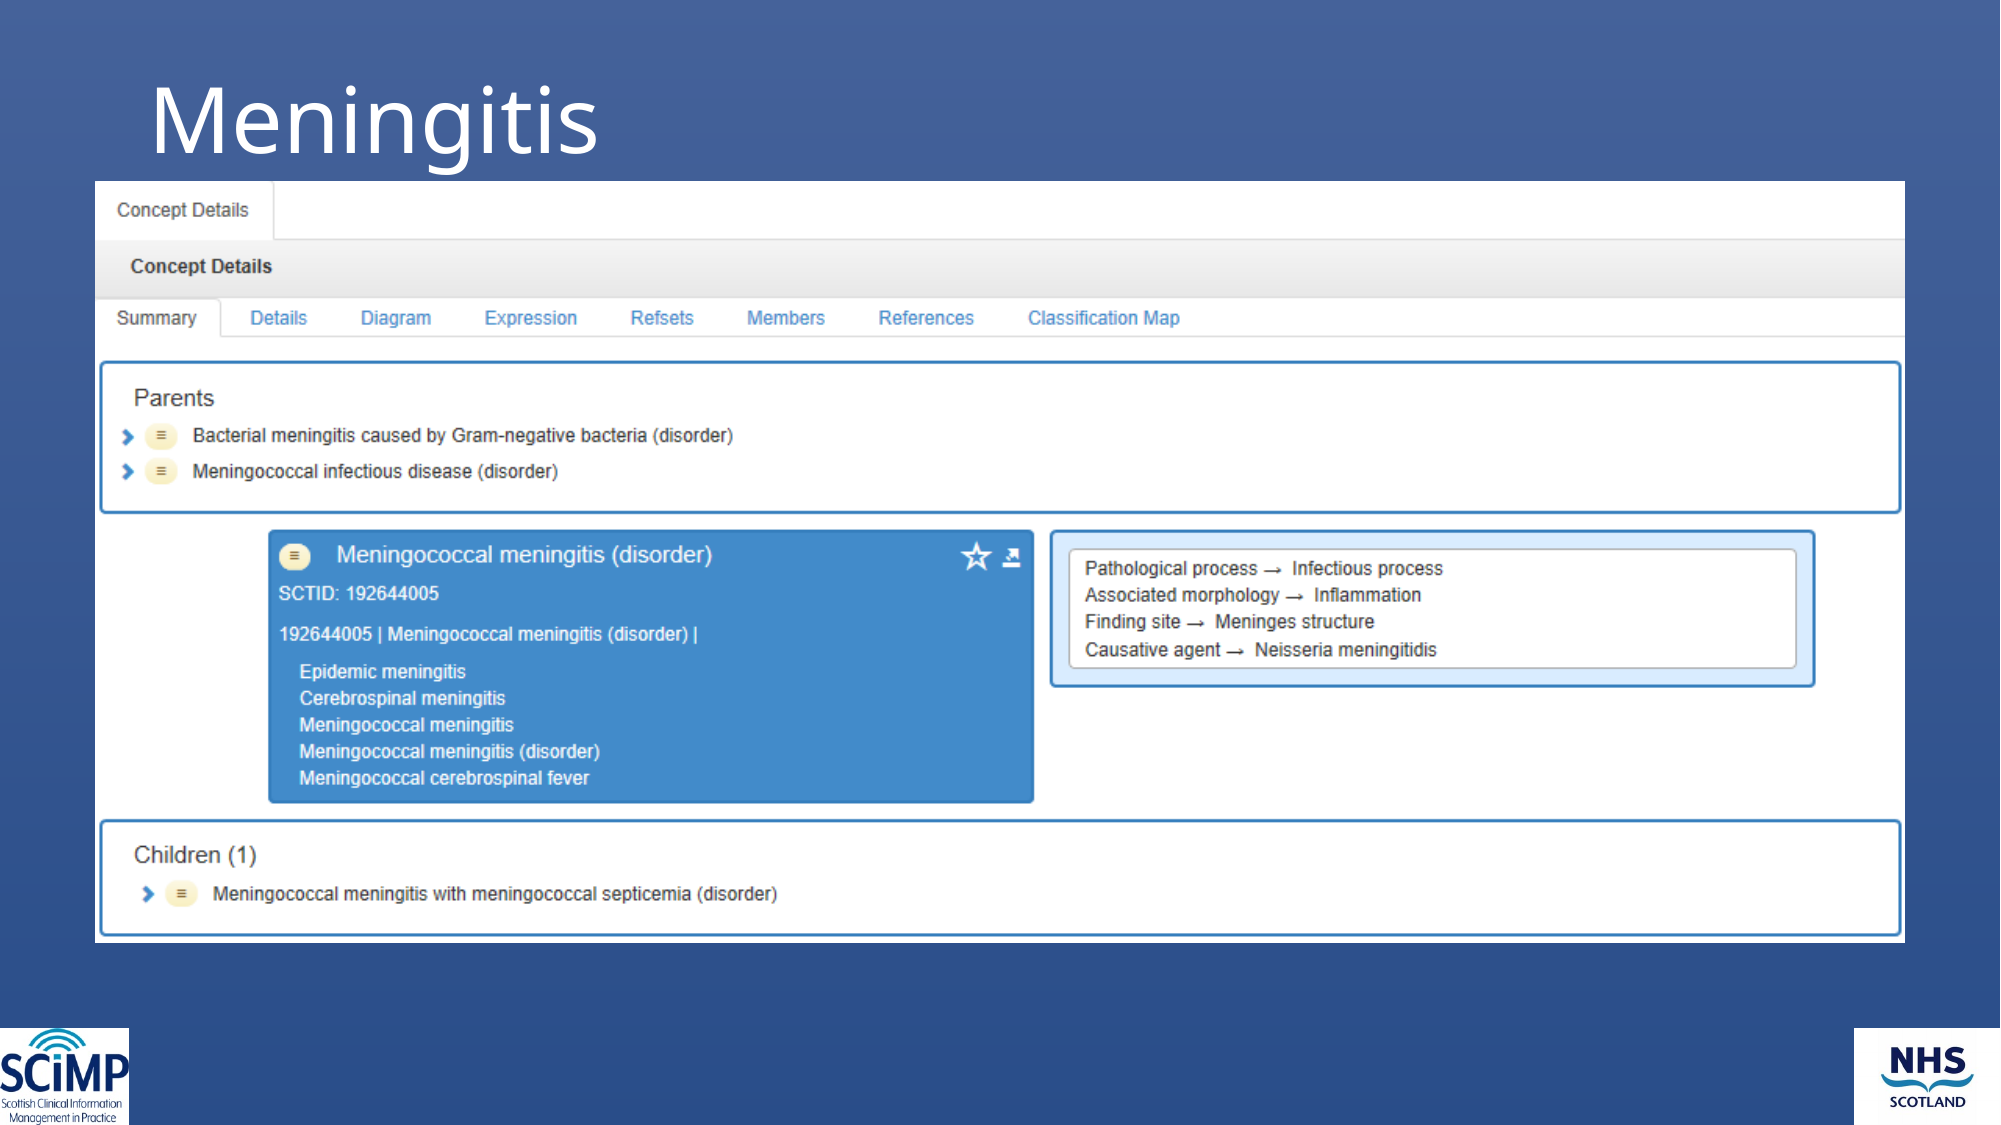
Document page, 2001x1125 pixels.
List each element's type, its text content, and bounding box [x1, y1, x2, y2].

title Meningitis [133, 50, 1859, 181]
picture [95, 181, 1905, 943]
picture [1854, 1028, 2000, 1125]
picture [0, 1028, 129, 1125]
